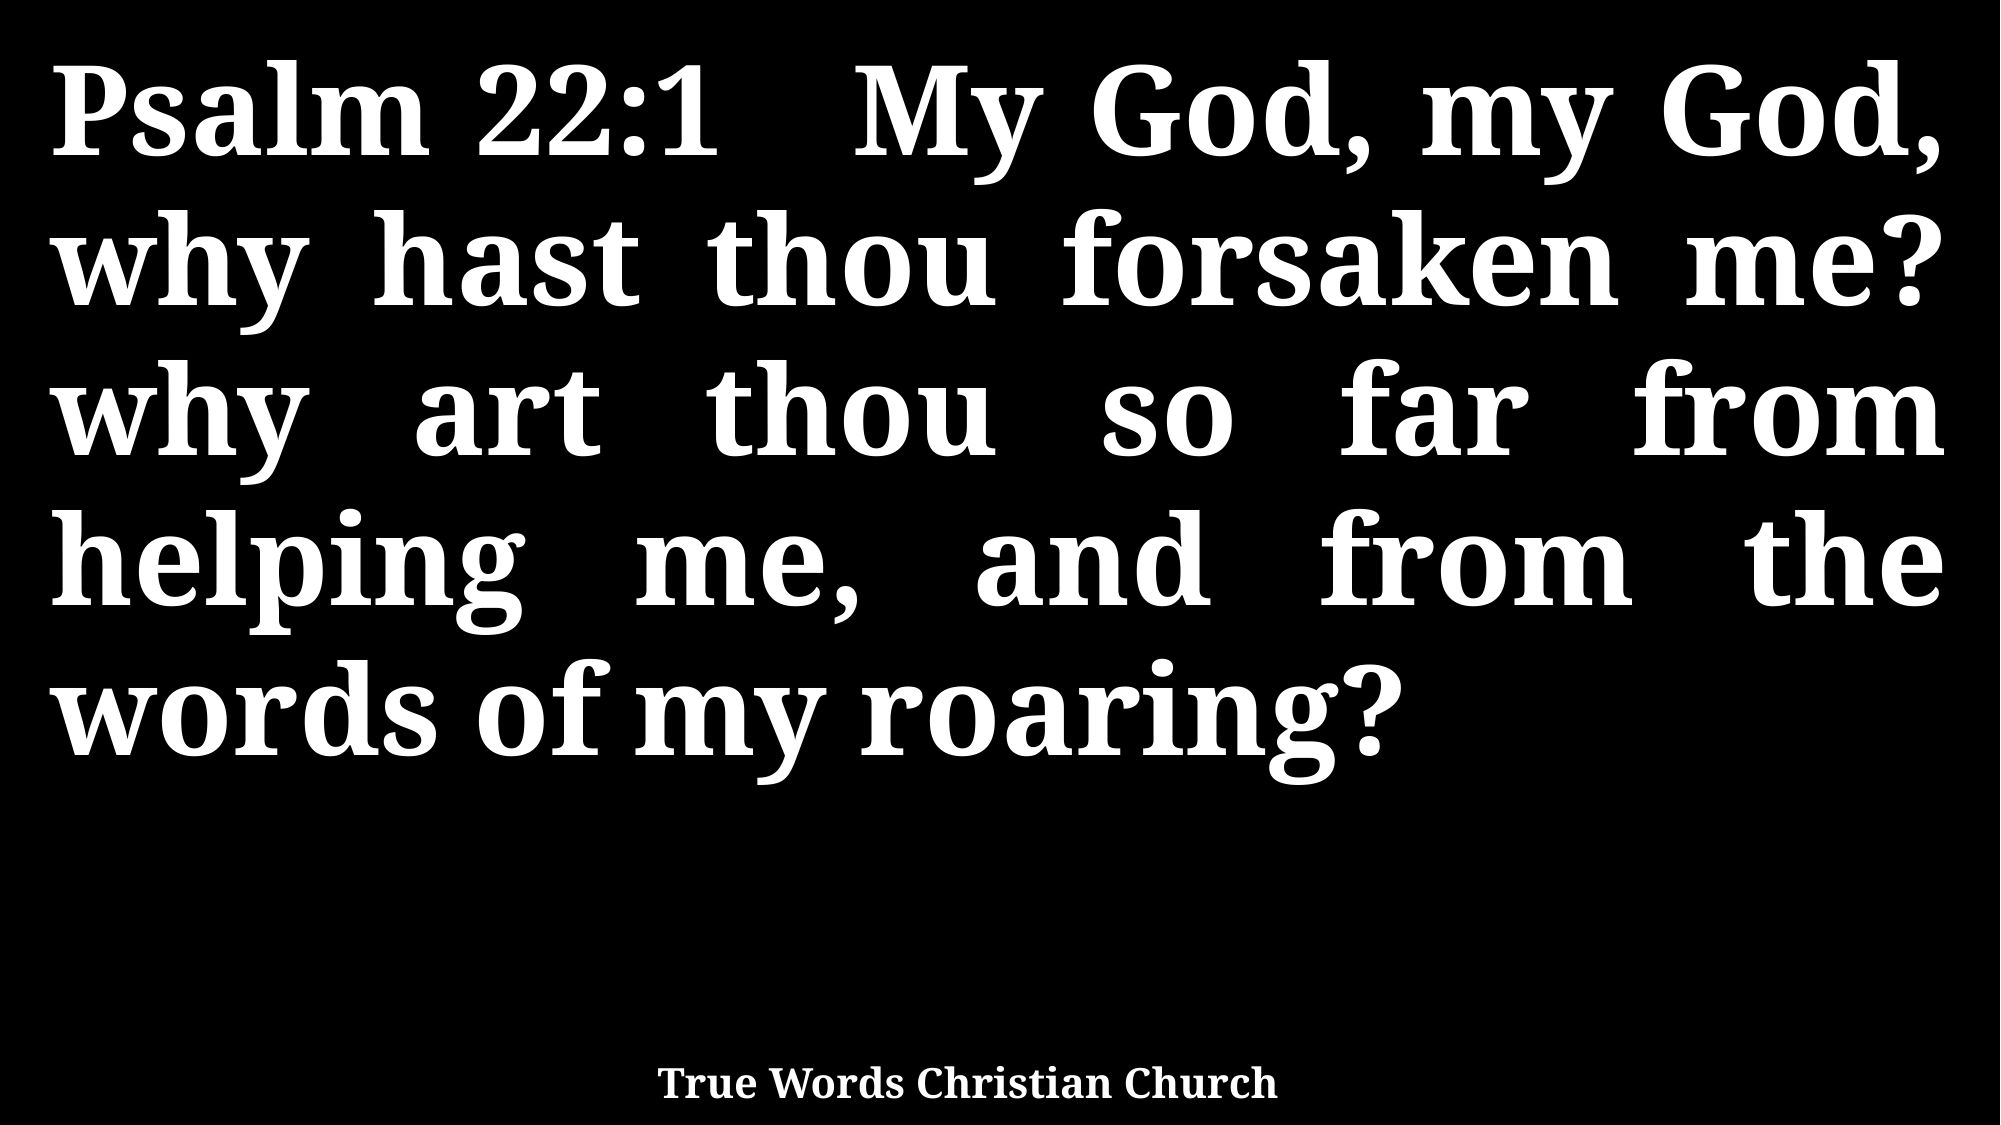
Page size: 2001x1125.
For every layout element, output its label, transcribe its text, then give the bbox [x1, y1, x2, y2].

text_box True Words Christian Church [642, 1049, 1294, 1114]
text_box Psalm 22:1 My God, my God, why hast thou forsaken me? why art thou so far from helping me, and from the words of my roaring? [35, 22, 1965, 788]
